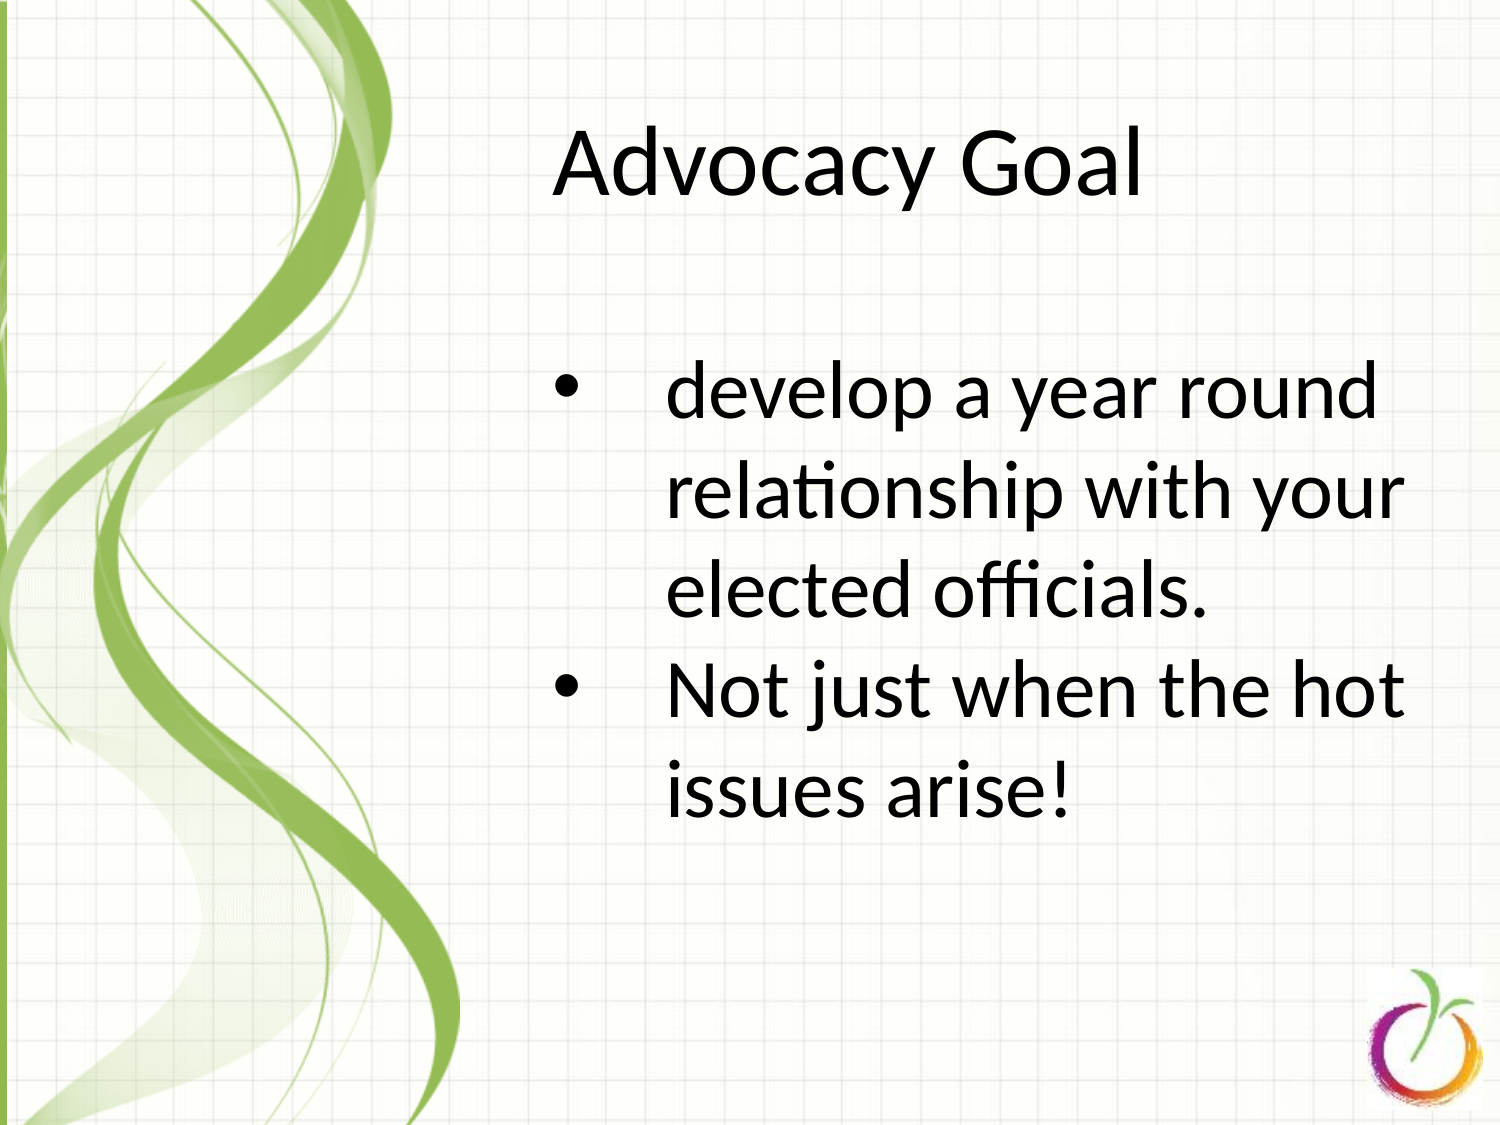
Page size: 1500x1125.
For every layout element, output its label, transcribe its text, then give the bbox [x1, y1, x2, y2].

text_box Advocacy Goal develop a year round relationship with your elected officials. Not just when the hot issues arise! [537, 87, 1438, 1013]
picture [0, 0, 1500, 1125]
